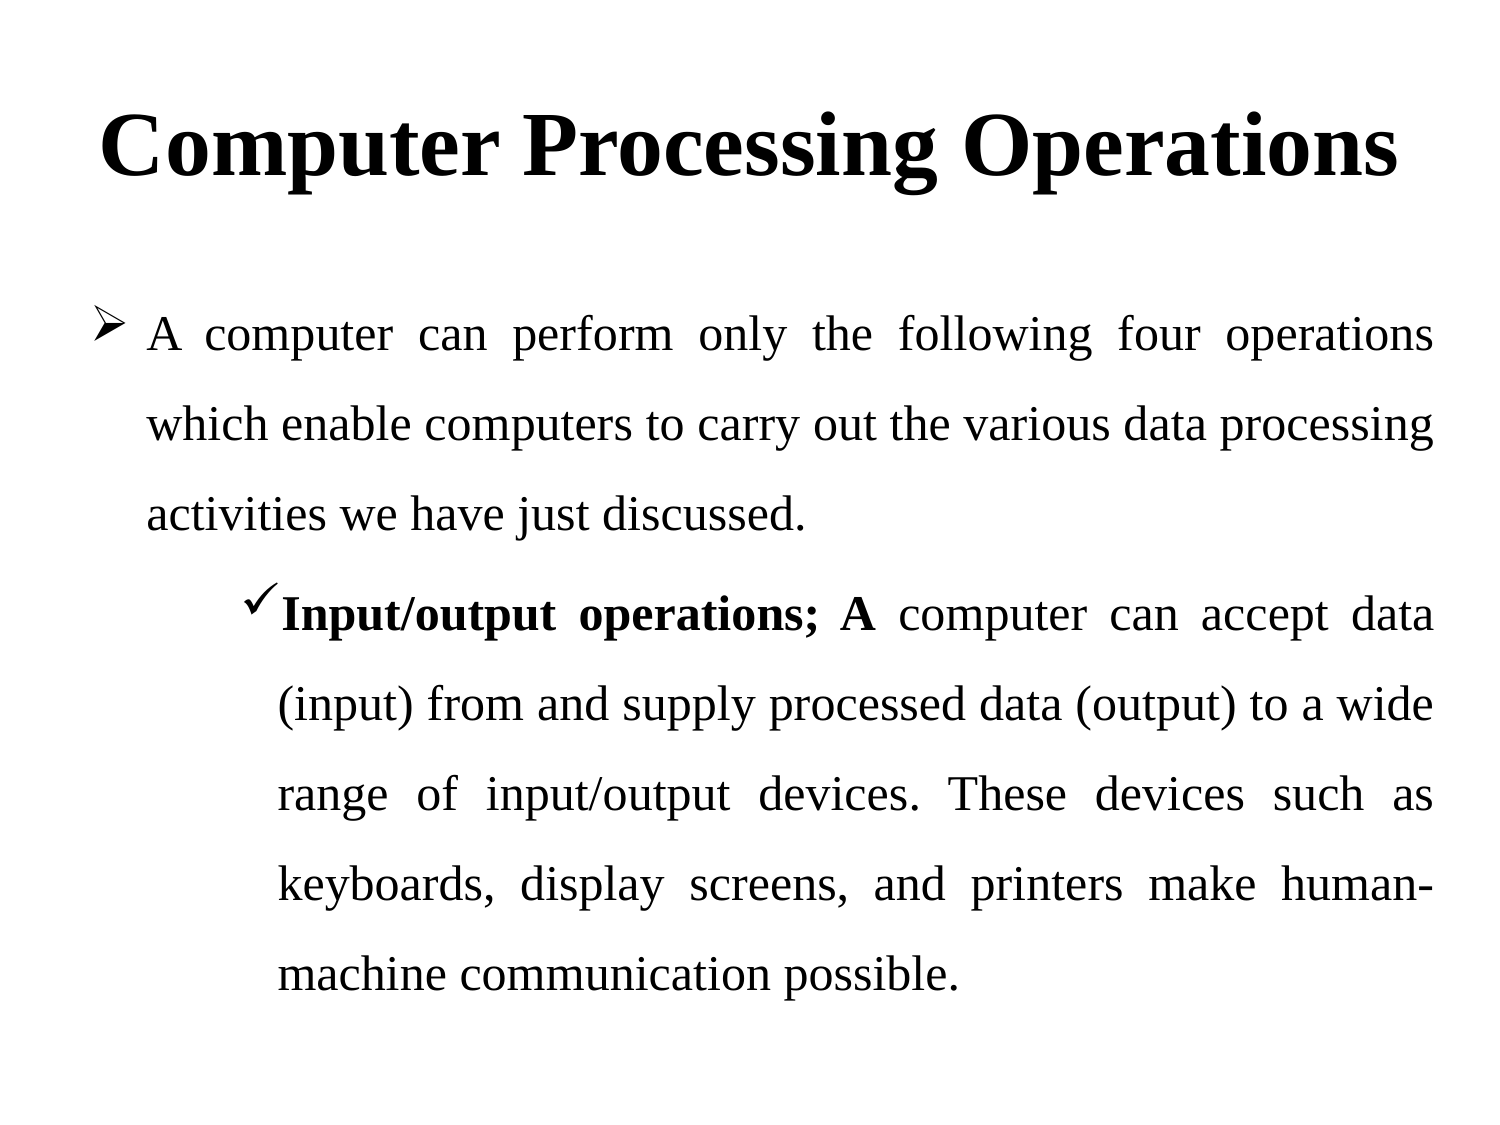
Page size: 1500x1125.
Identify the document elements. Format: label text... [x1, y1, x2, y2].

list A computer can perform only the following four operations which enable computers to carry out the various data processing activities we have just discussed. Input/output operations; A computer can accept data (input) from and supply processed data (output) to a wide range of input/output devices. These devices such as keyboards, display screens, and printers make human-machine communication possible. [75, 262, 1450, 1005]
title Computer Processing Operations [75, 45, 1425, 233]
